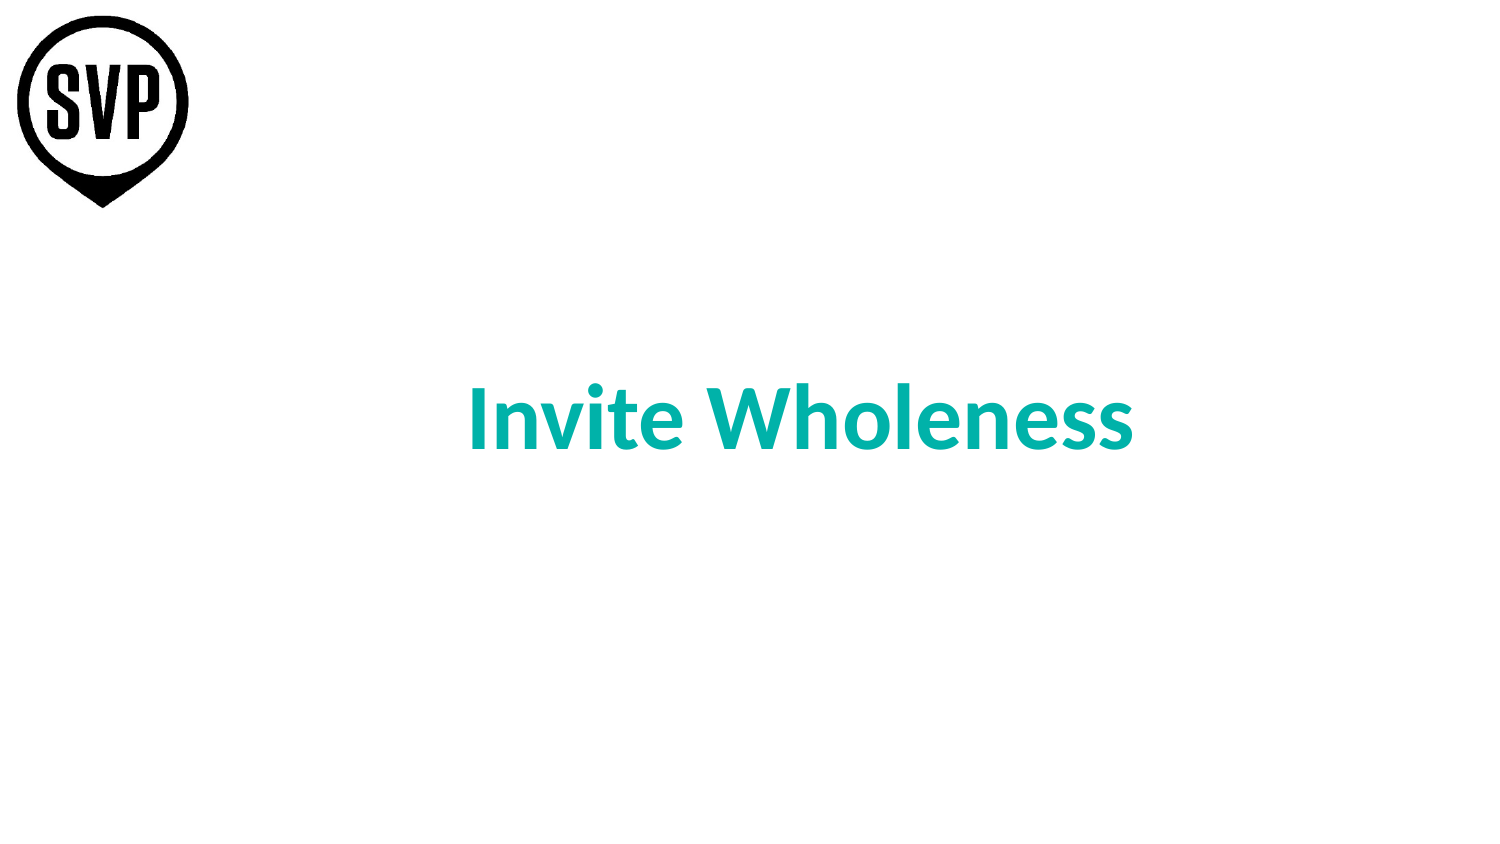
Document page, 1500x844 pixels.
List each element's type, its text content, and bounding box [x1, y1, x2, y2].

picture [0, 0, 194, 215]
text_box Invite Wholeness [214, 70, 1389, 821]
